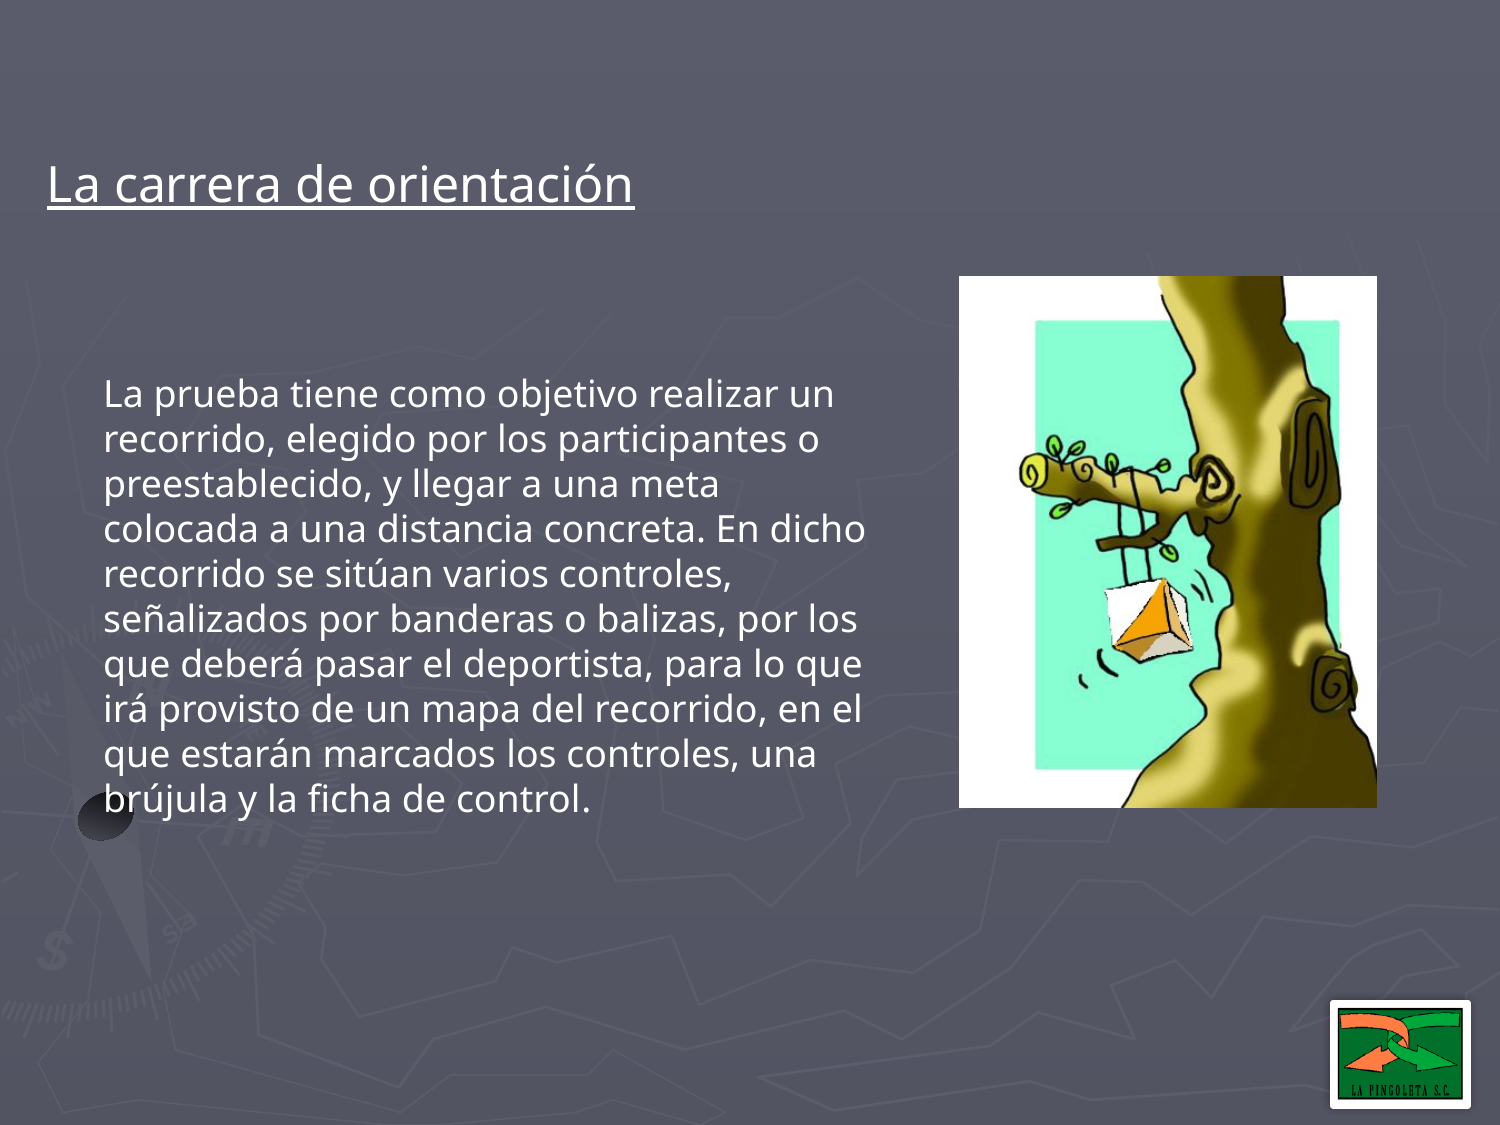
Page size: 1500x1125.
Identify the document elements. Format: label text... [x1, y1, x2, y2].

picture [1335, 1005, 1466, 1104]
picture [959, 275, 1377, 809]
list La carrera de orientación La prueba tiene como objetivo realizar un recorrido, elegido por los participantes o preestablecido, y llegar a una meta colocada a una distancia concreta. En dicho recorrido se sitúan varios controles, señalizados por banderas o balizas, por los que deberá pasar el deportista, para lo que irá provisto de un mapa del recorrido, en el que estarán marcados los controles, una brújula y la ficha de control. [46, 152, 879, 1008]
